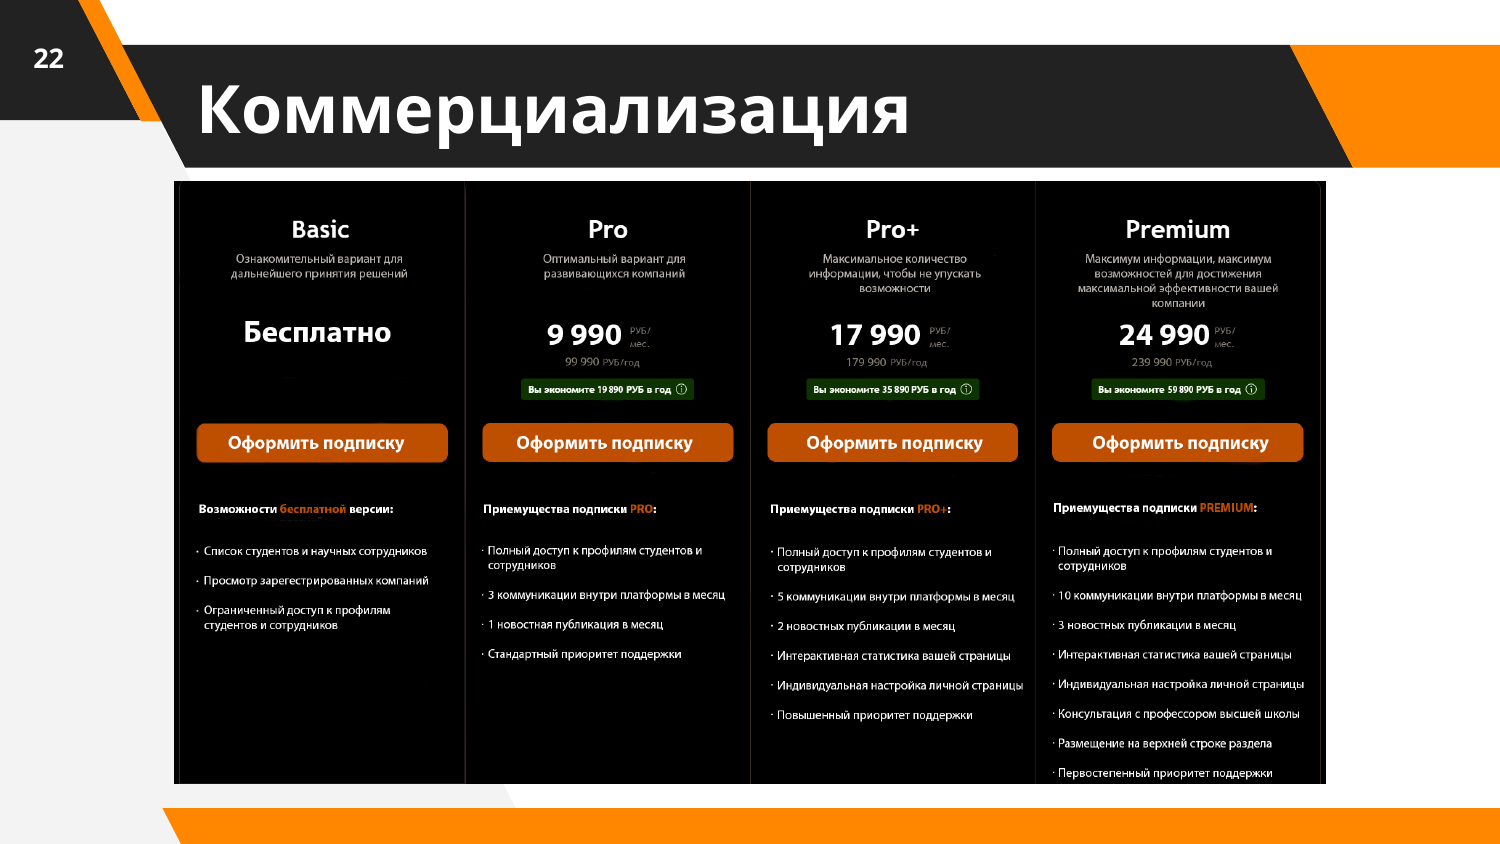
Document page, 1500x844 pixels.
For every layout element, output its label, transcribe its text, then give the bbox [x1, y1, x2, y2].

title Коммерциализация [181, 45, 1285, 169]
picture [173, 181, 1326, 784]
slide_number 22 [0, 0, 98, 121]
